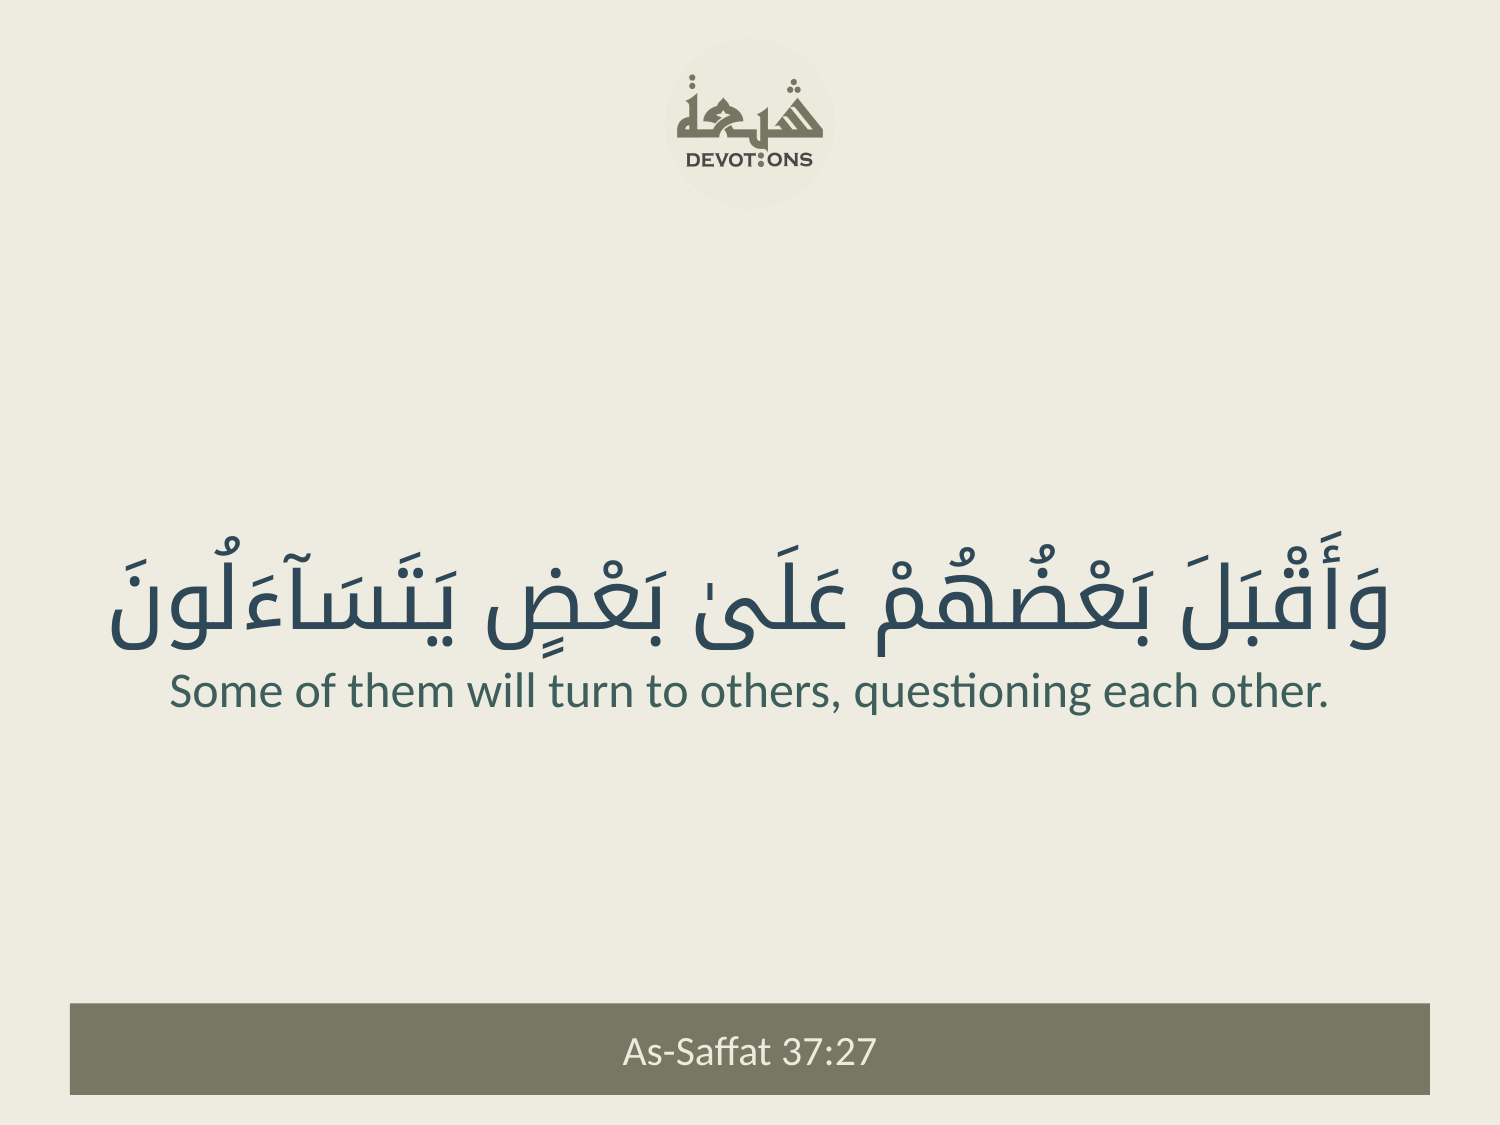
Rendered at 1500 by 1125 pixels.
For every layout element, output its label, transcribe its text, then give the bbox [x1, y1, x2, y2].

list وَأَقْبَلَ بَعْضُهُمْ عَلَىٰ بَعْضٍ يَتَسَآءَلُونَ Some of them will turn to others, questioning each other. [69, 203, 1430, 1003]
picture [656, 29, 844, 203]
list As-Saffat 37:27 [69, 1003, 1430, 1095]
